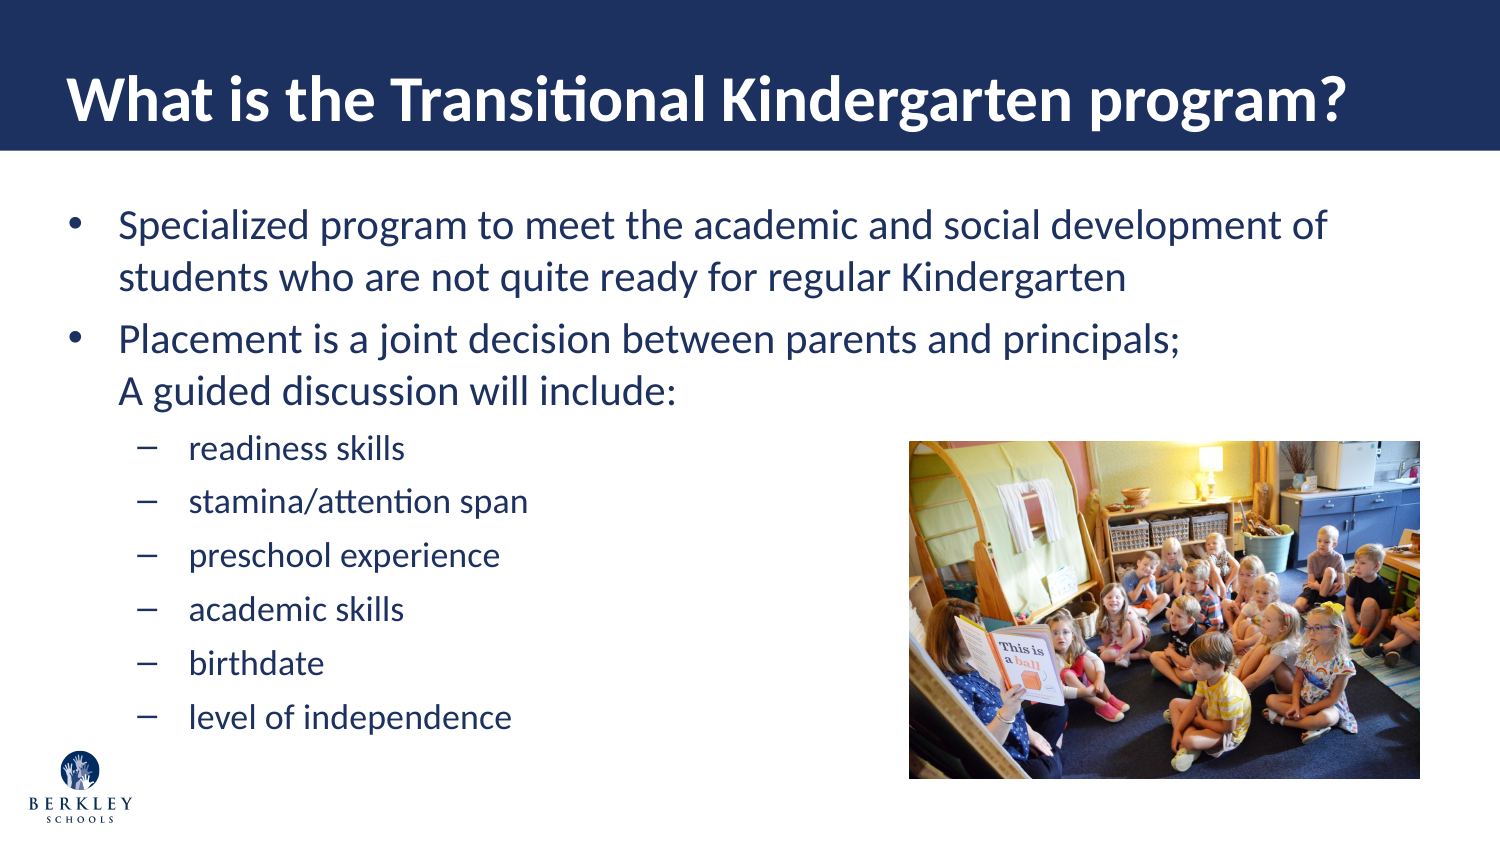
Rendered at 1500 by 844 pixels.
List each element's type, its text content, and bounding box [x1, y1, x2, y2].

title What is the Transitional Kindergarten program? [51, 48, 1449, 143]
picture [25, 748, 136, 825]
list Specialized program to meet the academic and social development of students who are not quite ready for regular Kindergarten Placement is a joint decision between parents and principals; A guided discussion will include: readiness skills stamina/attention span preschool experience academic skills birthdate level of independence [51, 189, 1449, 750]
picture [909, 441, 1420, 780]
